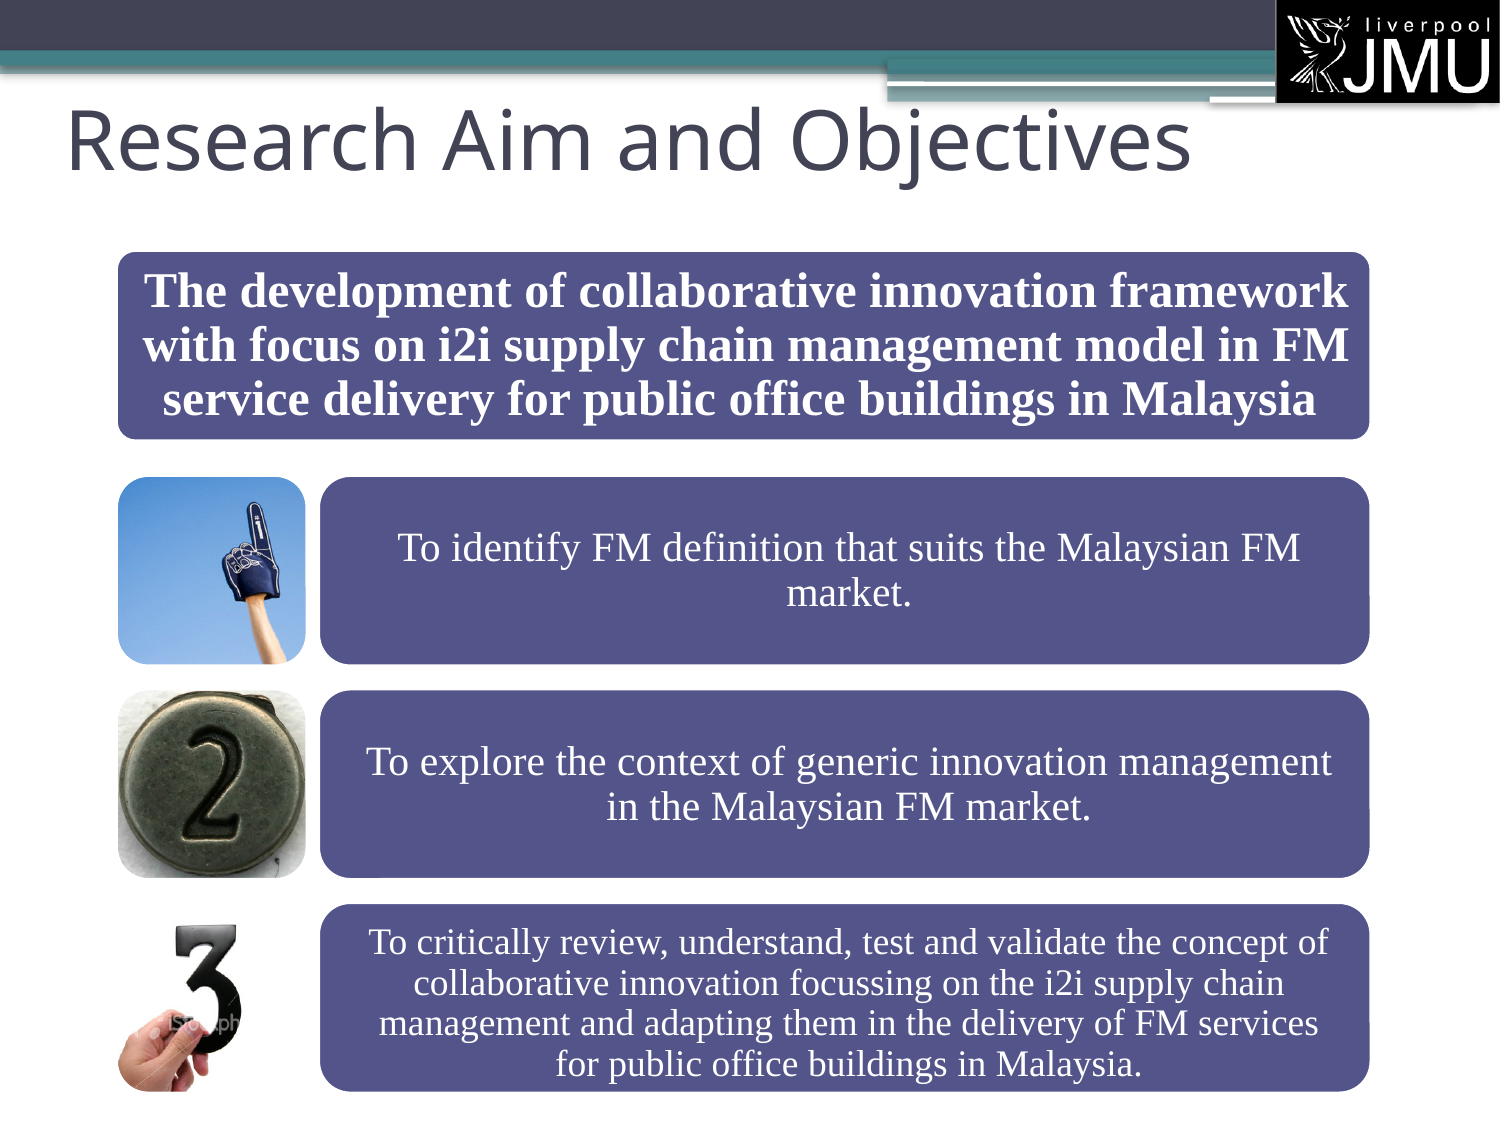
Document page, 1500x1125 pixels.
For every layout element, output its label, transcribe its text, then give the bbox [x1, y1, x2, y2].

title Research Aim and Objectives [50, 50, 1400, 225]
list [49, 249, 1438, 1094]
picture [1275, 0, 1500, 103]
